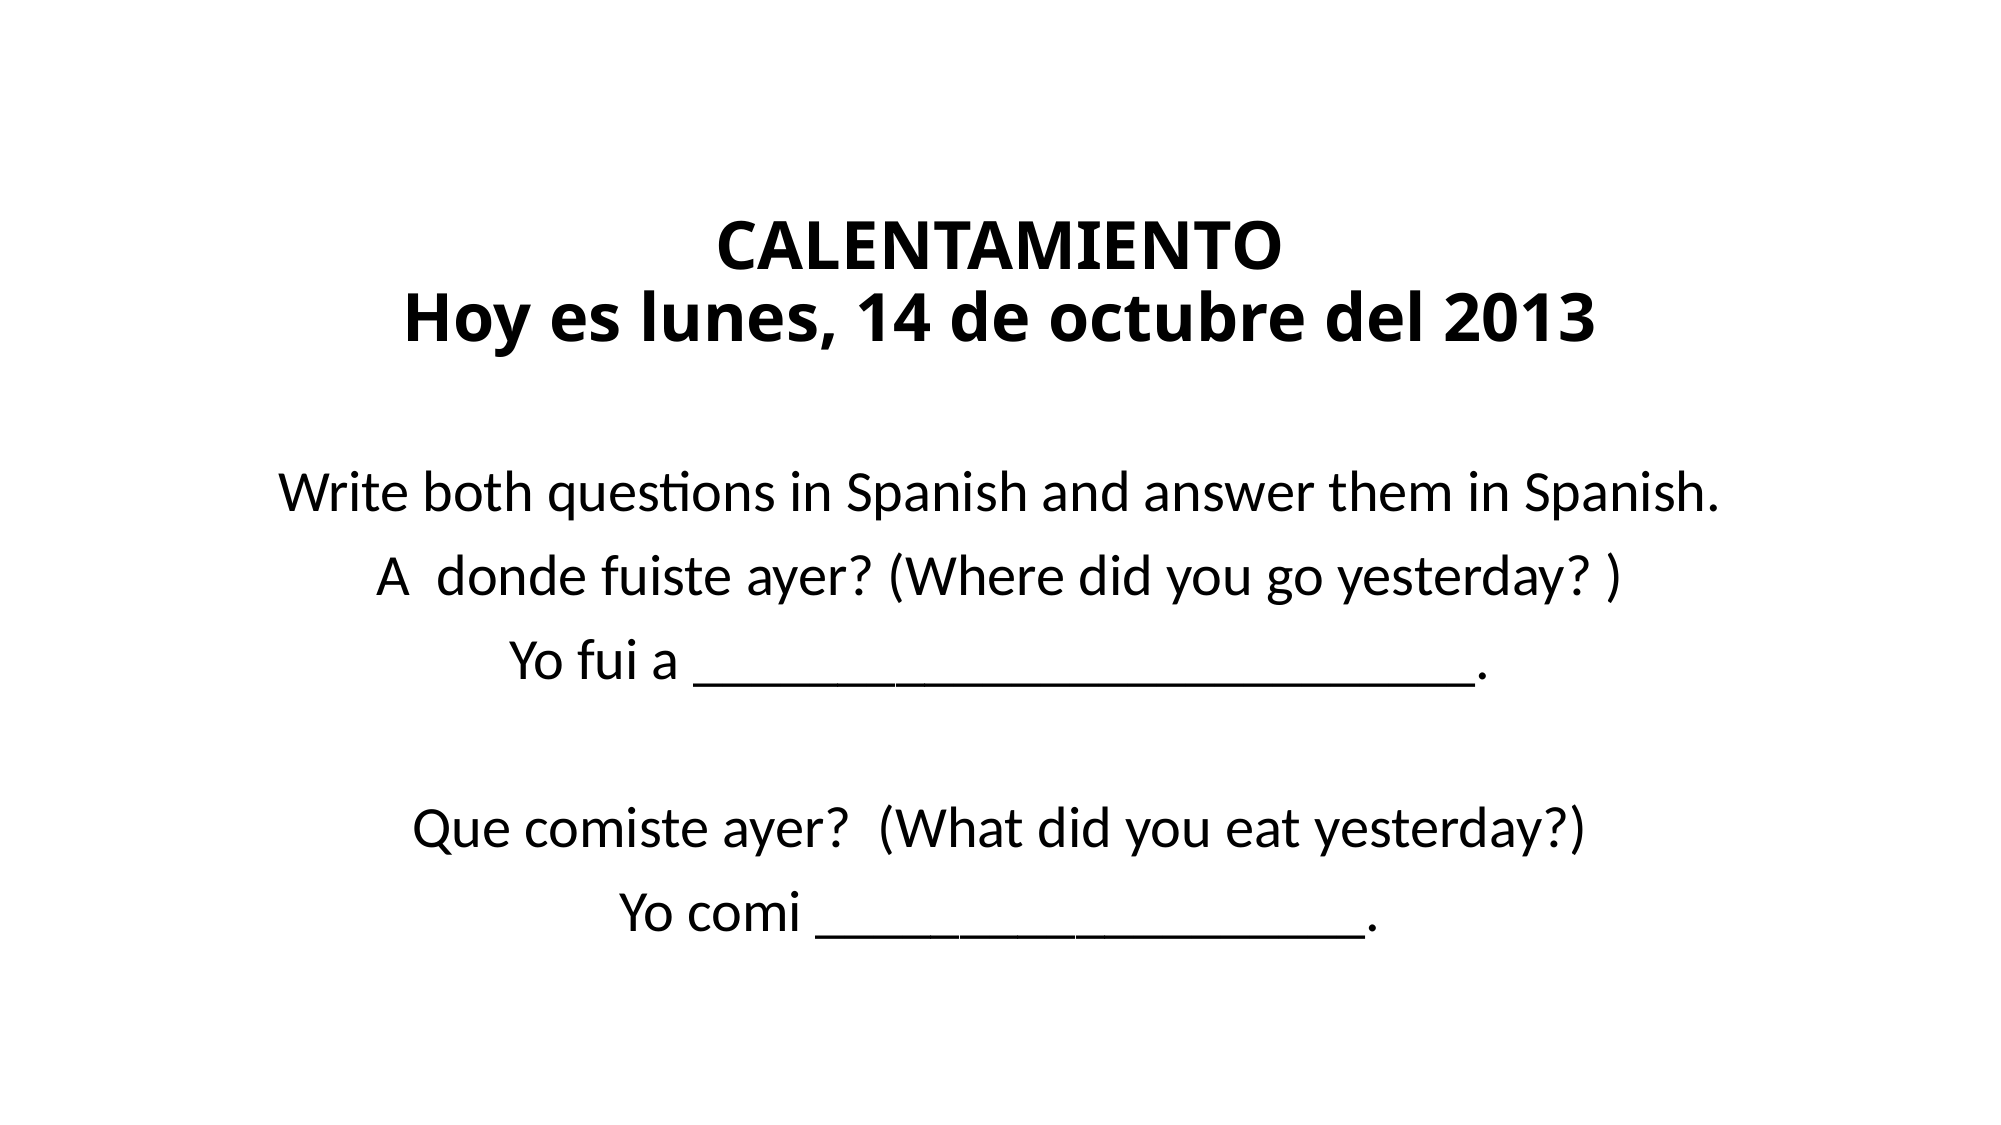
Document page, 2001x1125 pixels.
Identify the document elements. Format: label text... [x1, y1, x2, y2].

title CALENTAMIENTO Hoy es lunes, 14 de octubre del 2013 [249, 184, 1750, 363]
subtitle Write both questions in Spanish and answer them in Spanish. A donde fuiste ayer? (Where did you go yesterday? ) Yo fui a ___________________________. Que comiste ayer? (What did you eat yesterday?) Yo comi ___________________. [249, 363, 1750, 990]
